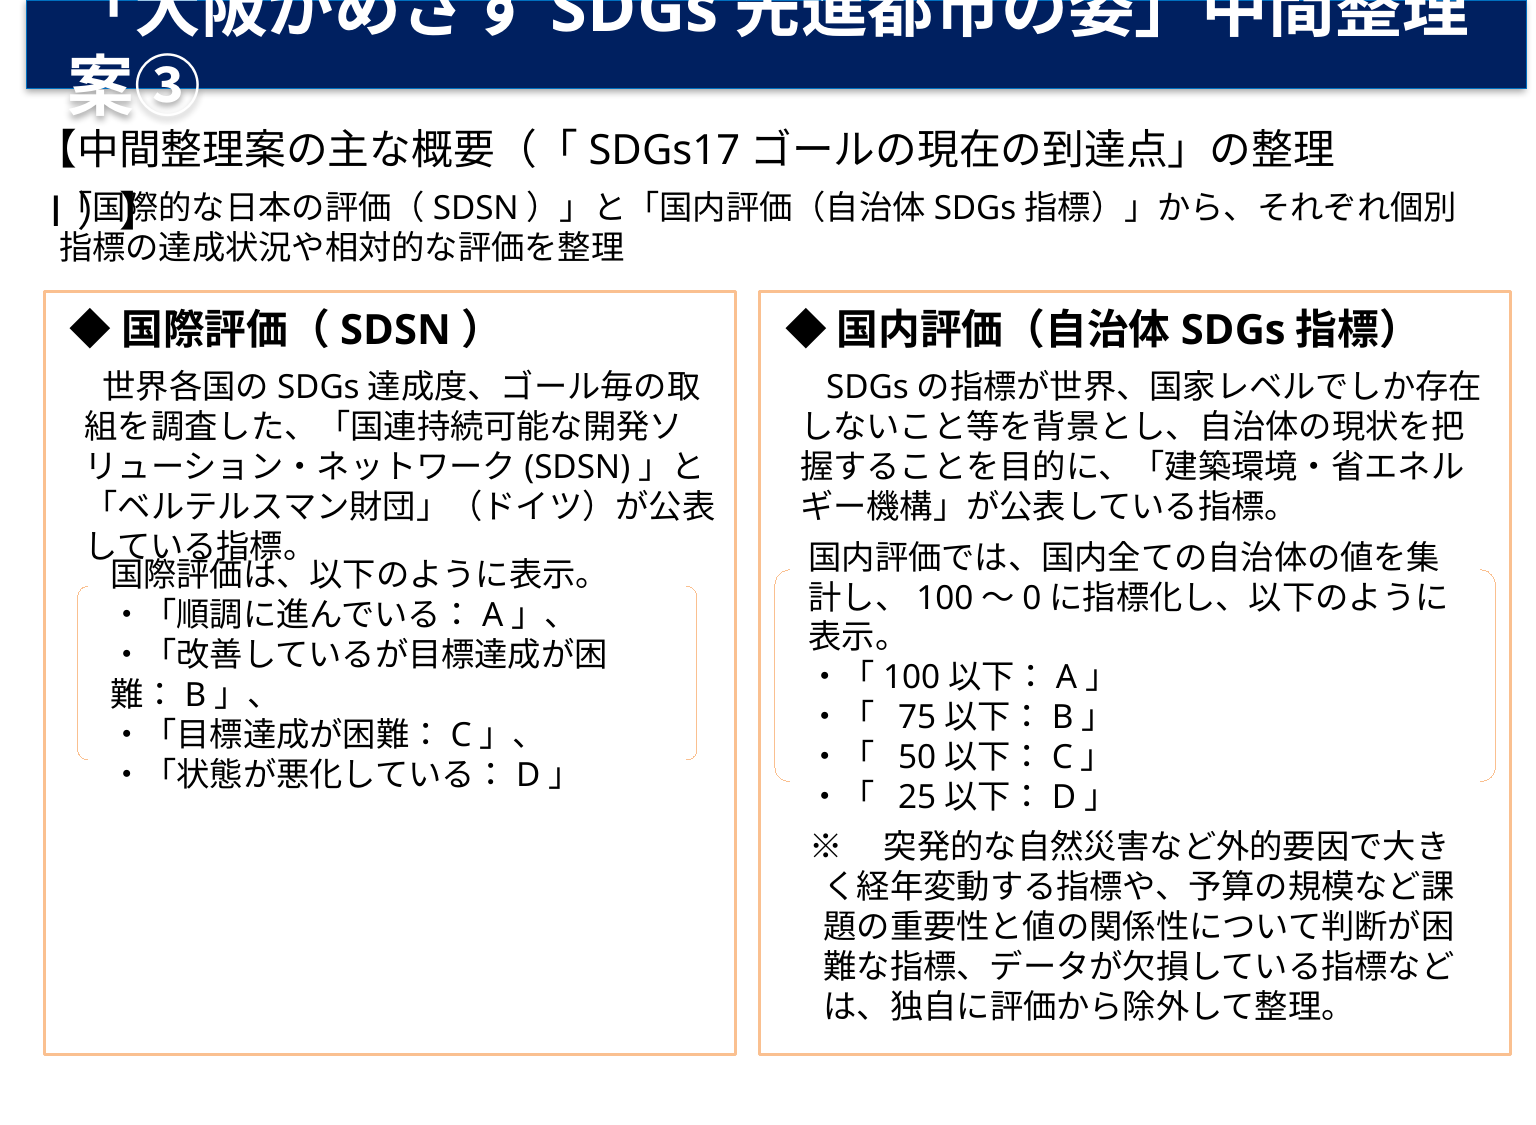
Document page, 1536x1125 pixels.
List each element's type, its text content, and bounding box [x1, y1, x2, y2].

text_box ◆国際評価（SDSN） 世界各国のSDGs達成度、ゴール毎の取組を調査した、「国連持続可能な開発ソリューション・ネットワーク(SDSN)」と「ベルテルスマン財団」（ドイツ）が公表している指標。 [44, 291, 736, 1055]
text_box 国内評価では、国内全ての自治体の値を集計し、100～0に指標化し、以下のように表示。 ・「100以下：A」 ・「 75以下：B」 ・「 50以下：C」 ・「 25以下：D」 [774, 569, 1496, 782]
text_box 国際評価は、以下のように表示。 ・「順調に進んでいる：A」、 ・「改善しているが目標達成が困難：B」、 ・「目標達成が困難：C」、 ・「状態が悪化している：D」 [77, 586, 697, 760]
text_box ◆国内評価（自治体SDGs指標） SDGsの指標が世界、国家レベルでしか存在しないこと等を背景とし、自治体の現状を把握することを目的に、「建築環境・省エネルギー機構」が公表している指標。 [759, 291, 1511, 1055]
text_box 「大阪がめざすSDGs先進都市の姿」中間整理案③ [26, 0, 1527, 89]
text_box 「国際的な日本の評価（SDSN）」と「国内評価（自治体SDGs指標）」から、それぞれ個別指標の達成状況や相対的な評価を整理 [44, 178, 1492, 274]
text_box ※ 突発的な自然災害など外的要因で大きく経年変動する指標や、予算の規模など課題の重要性と値の関係性について判断が困難な指標、データが欠損している指標などは、独自に評価から除外して整理。 [794, 818, 1496, 1073]
text_box 【中間整理案の主な概要（「SDGs17ゴールの現在の到達点」の整理Ⅰ）】 [23, 99, 1371, 246]
